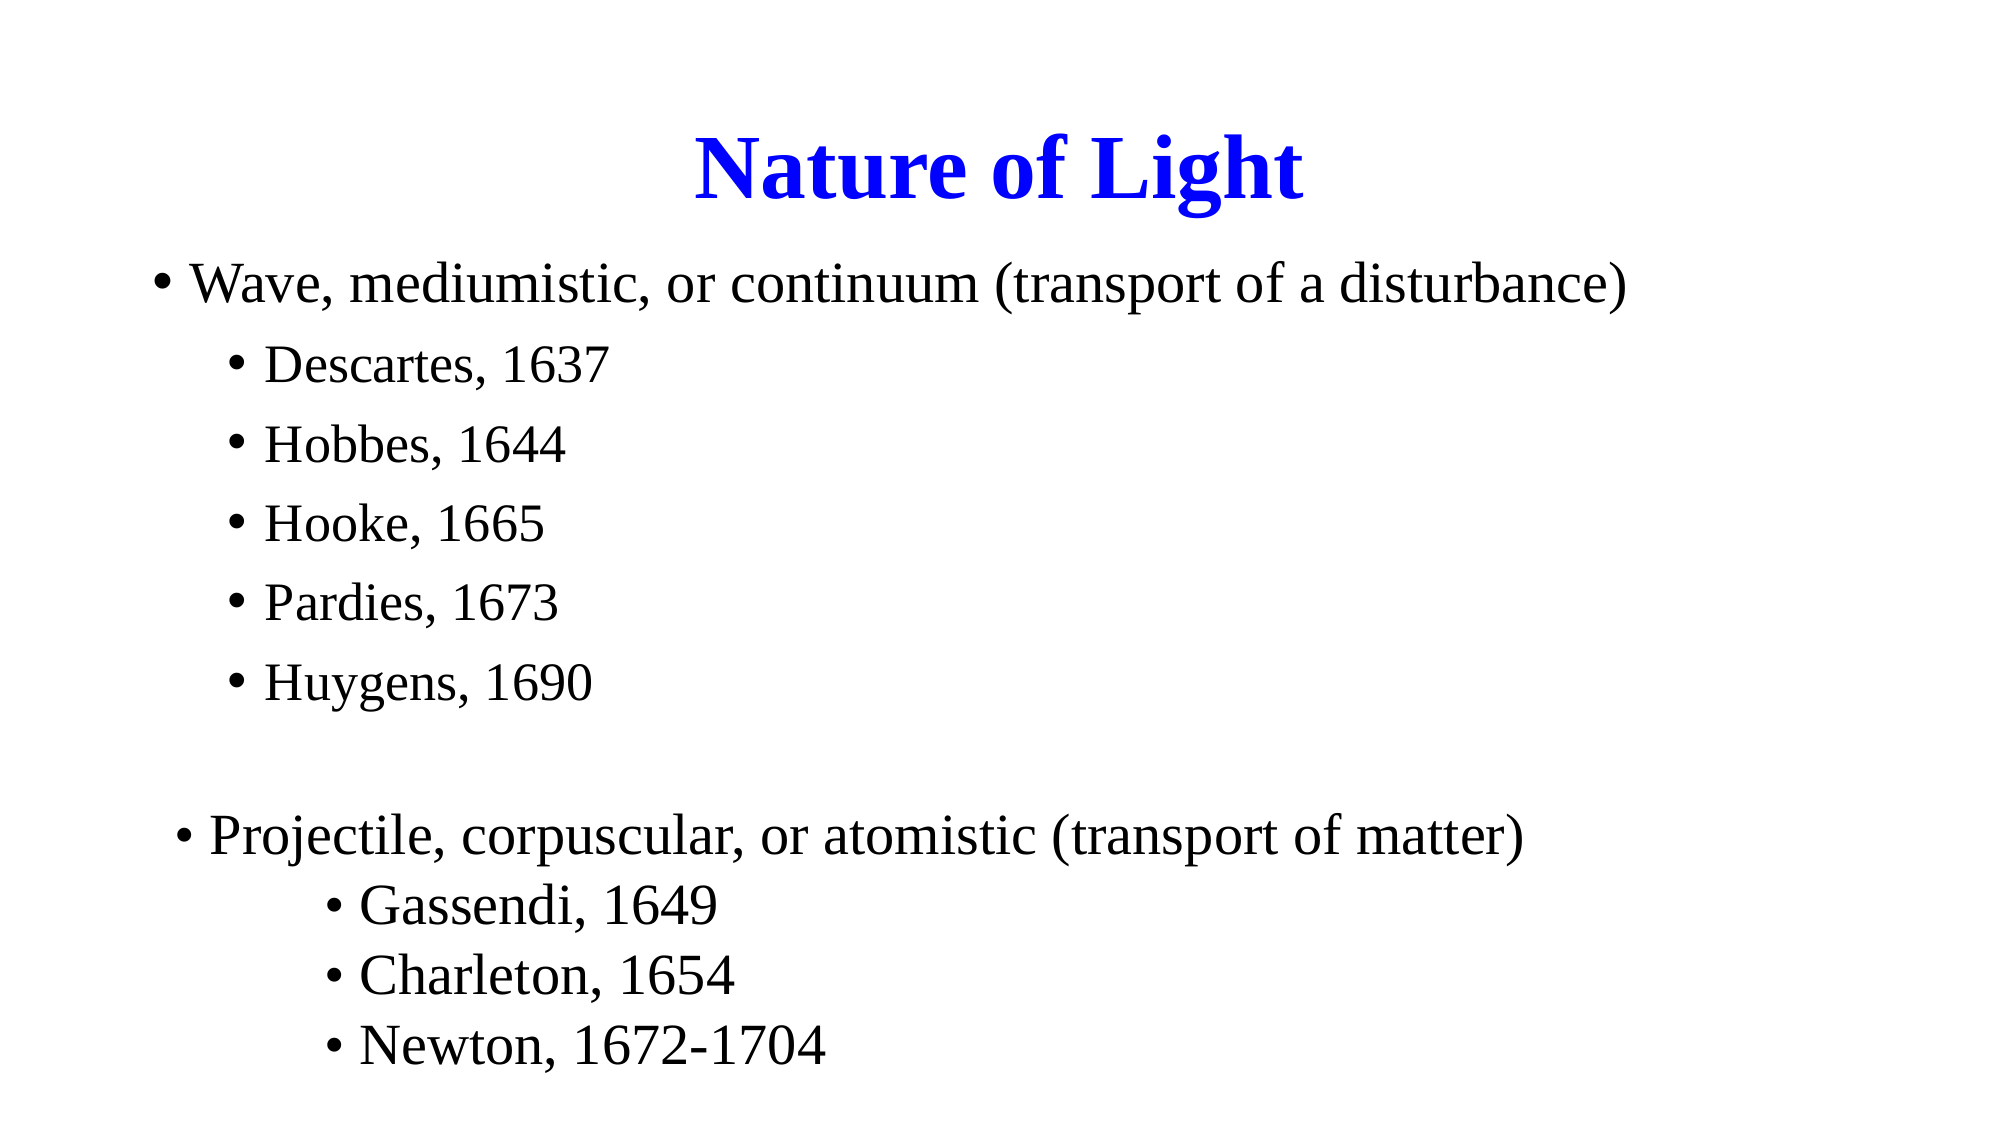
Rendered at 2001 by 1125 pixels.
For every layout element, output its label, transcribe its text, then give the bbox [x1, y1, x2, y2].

title Nature of Light [137, 59, 1863, 244]
text_box • Projectile, corpuscular, or atomistic (transport of matter) • Gassendi, 1649 • Charleton, 1654 • Newton, 1672-1704 [159, 788, 1908, 1084]
list Wave, mediumistic, or continuum (transport of a disturbance) Descartes, 1637 Hobbes, 1644 Hooke, 1665 Pardies, 1673 Huygens, 1690 [137, 244, 1863, 761]
